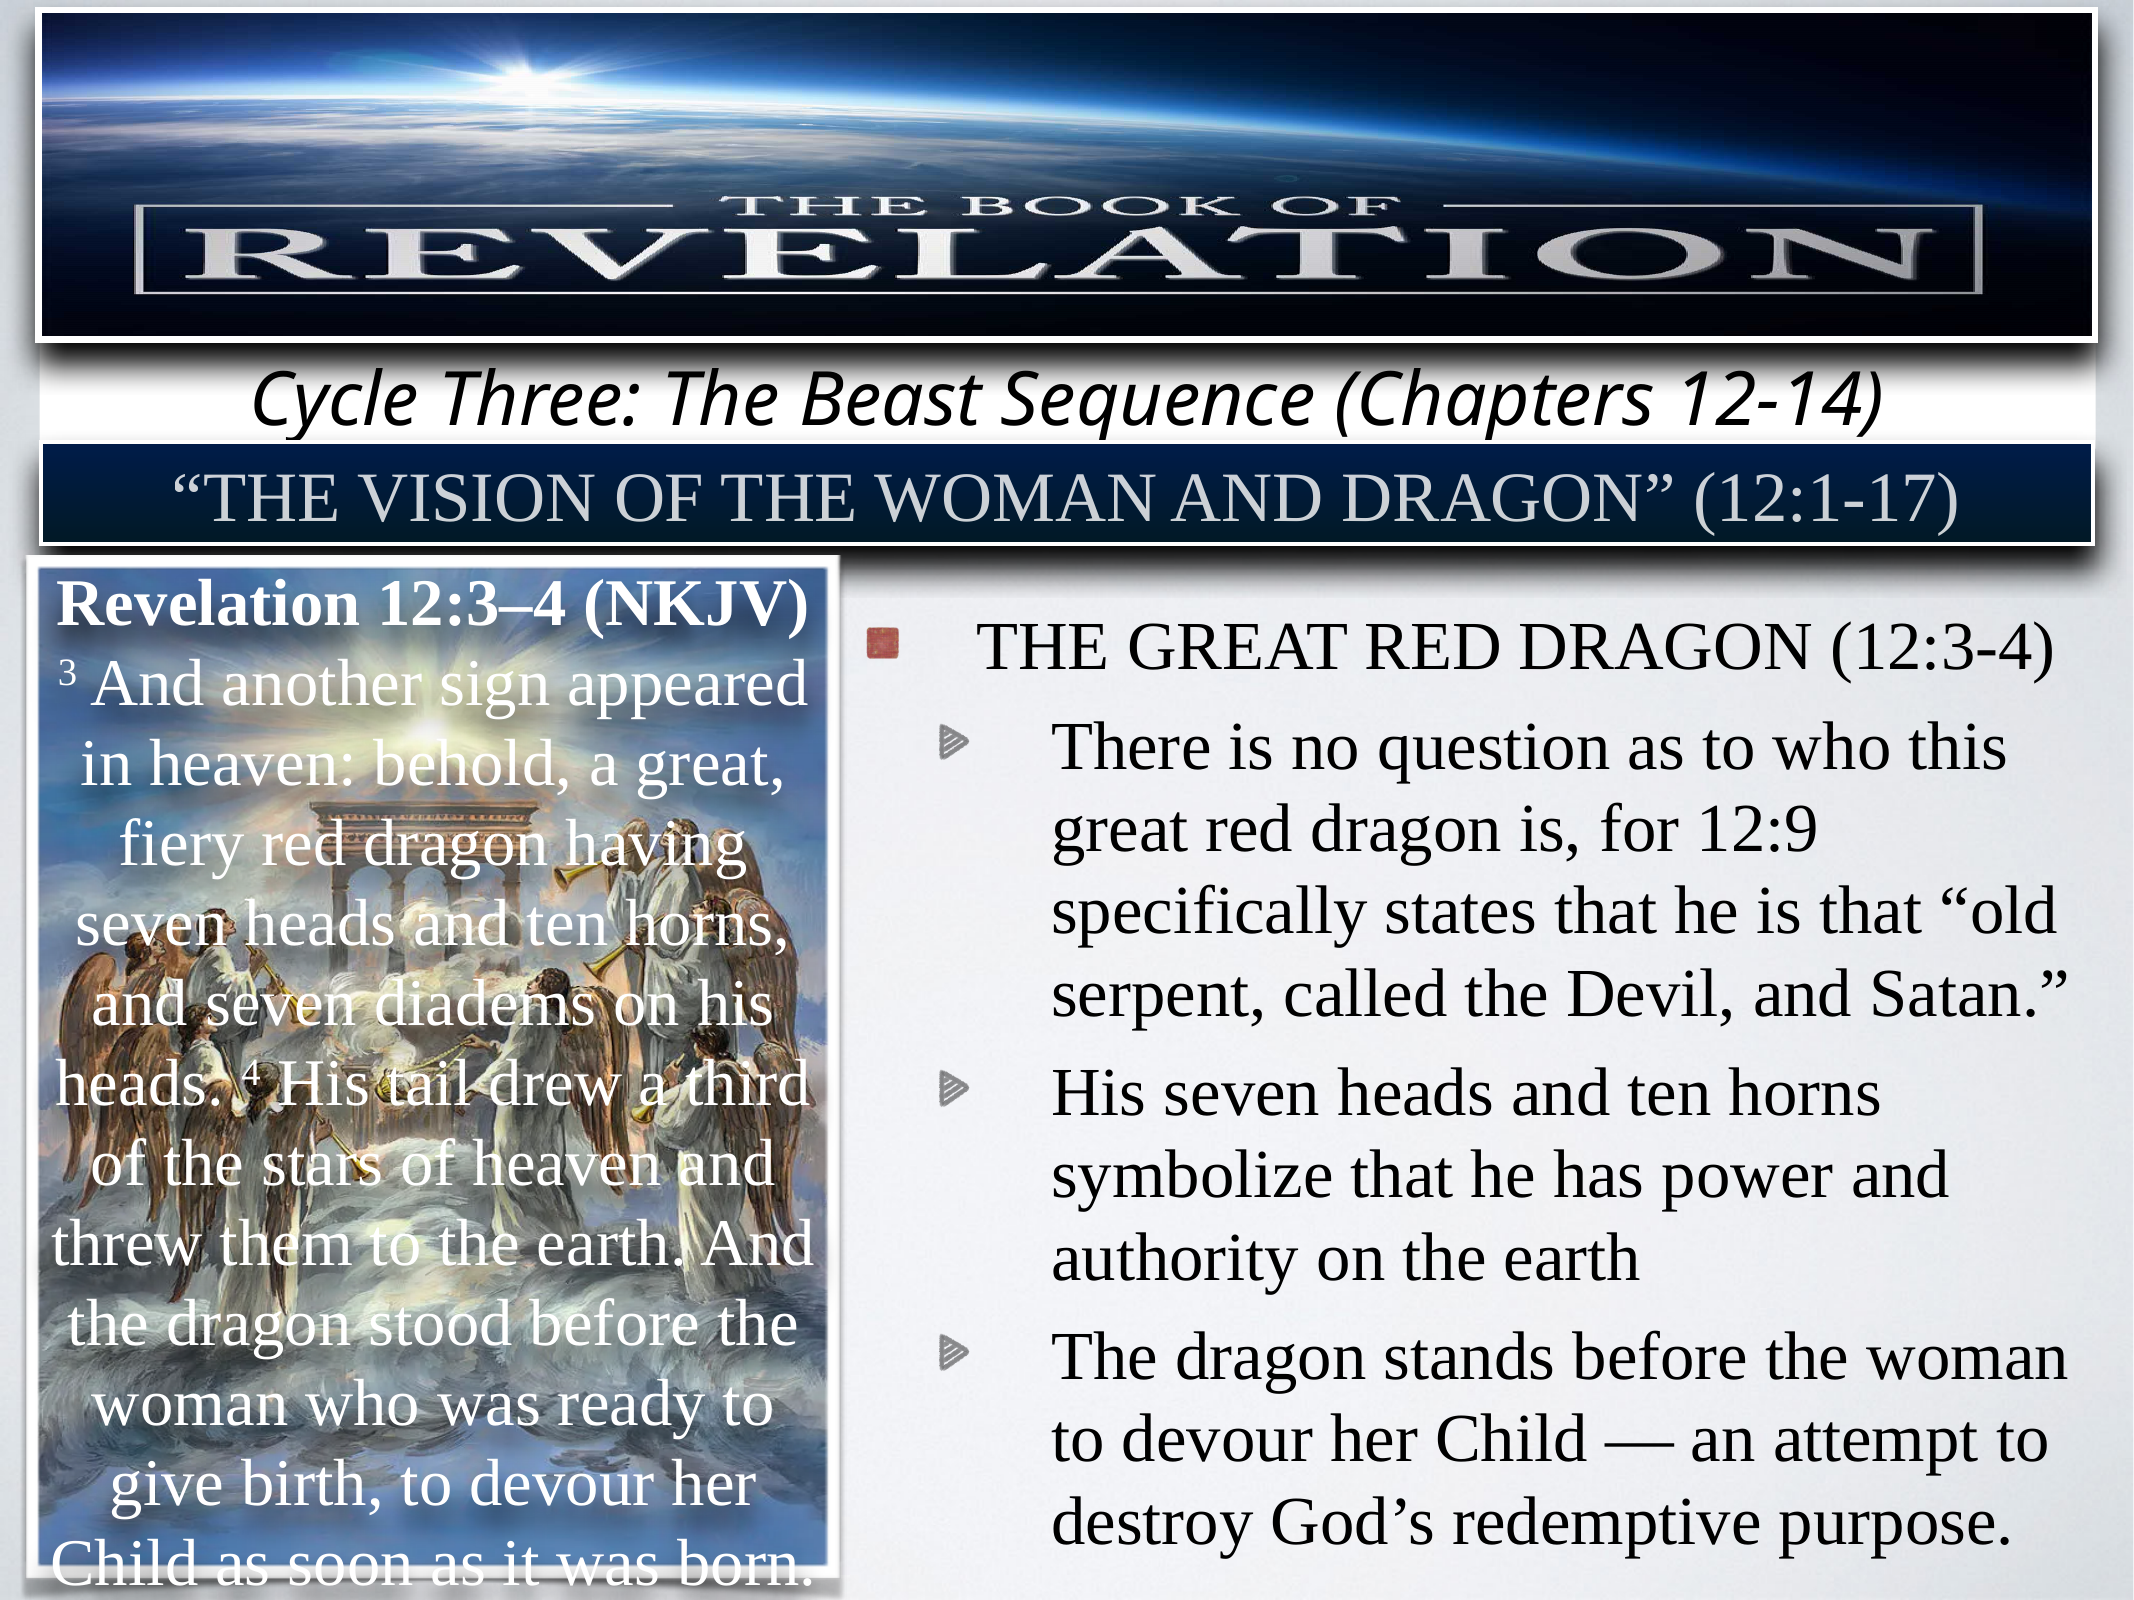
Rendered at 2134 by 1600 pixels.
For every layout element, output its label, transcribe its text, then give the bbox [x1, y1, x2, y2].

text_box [20, 555, 848, 1600]
text_box Cycle Three: The Beast Sequence (Chapters 12-14) [39, 390, 2096, 440]
picture [41, 12, 2092, 337]
picture [0, 0, 2134, 1600]
text_box the great red dragon (12:3-4) There is no question as to who this great red dragon is, for 12:9 specifically states that he is that “old serpent, called the Devil, and Satan.” His seven heads and ten horns symbolize that he has power and authority on the earth The dragon stands before the woman to devour her Child — an attempt to destroy God’s redemptive purpose. [855, 592, 2107, 1567]
text_box “The Vision of The Woman And Dragon” (12:1-17) [40, 442, 2093, 544]
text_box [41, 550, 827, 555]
